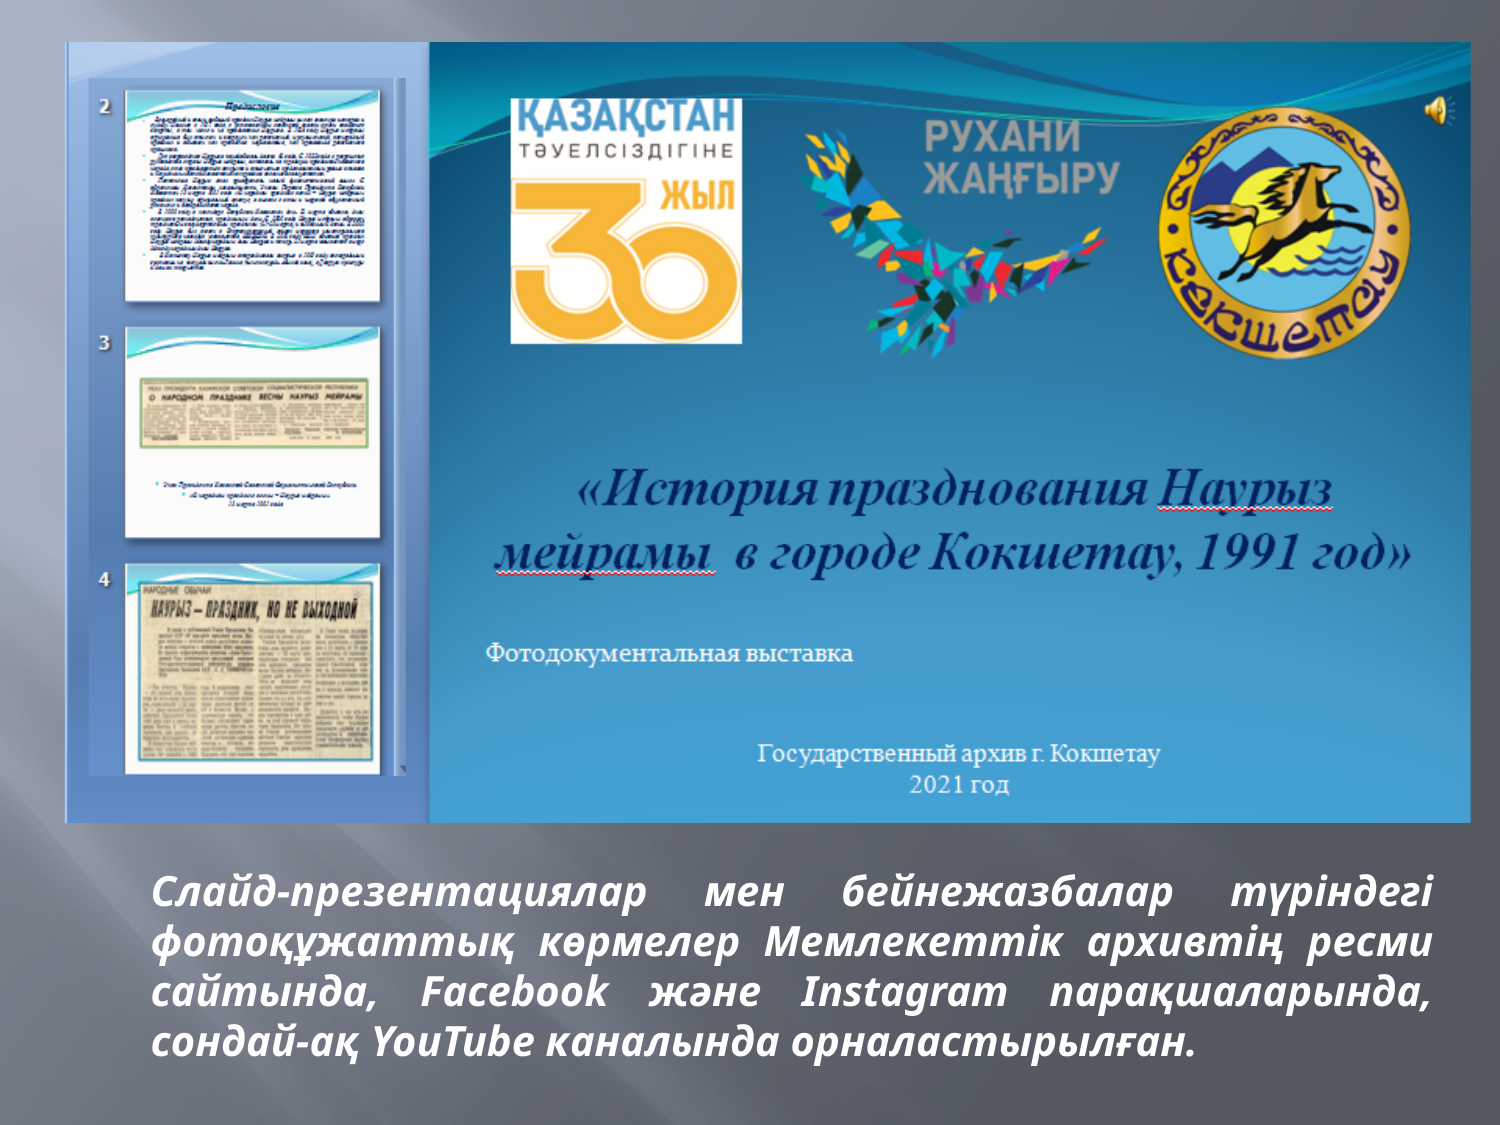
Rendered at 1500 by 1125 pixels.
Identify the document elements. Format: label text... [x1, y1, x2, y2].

picture [64, 42, 1471, 823]
text_box Слайд-презентациялар мен бейнежазбалар түріндегі фотоқұжаттық көрмелер Мемлекеттік архивтің ресми сайтында, Facebook және Instagram парақшаларында, сондай-ақ YouTube каналында орналастырылған. [135, 865, 1449, 1073]
